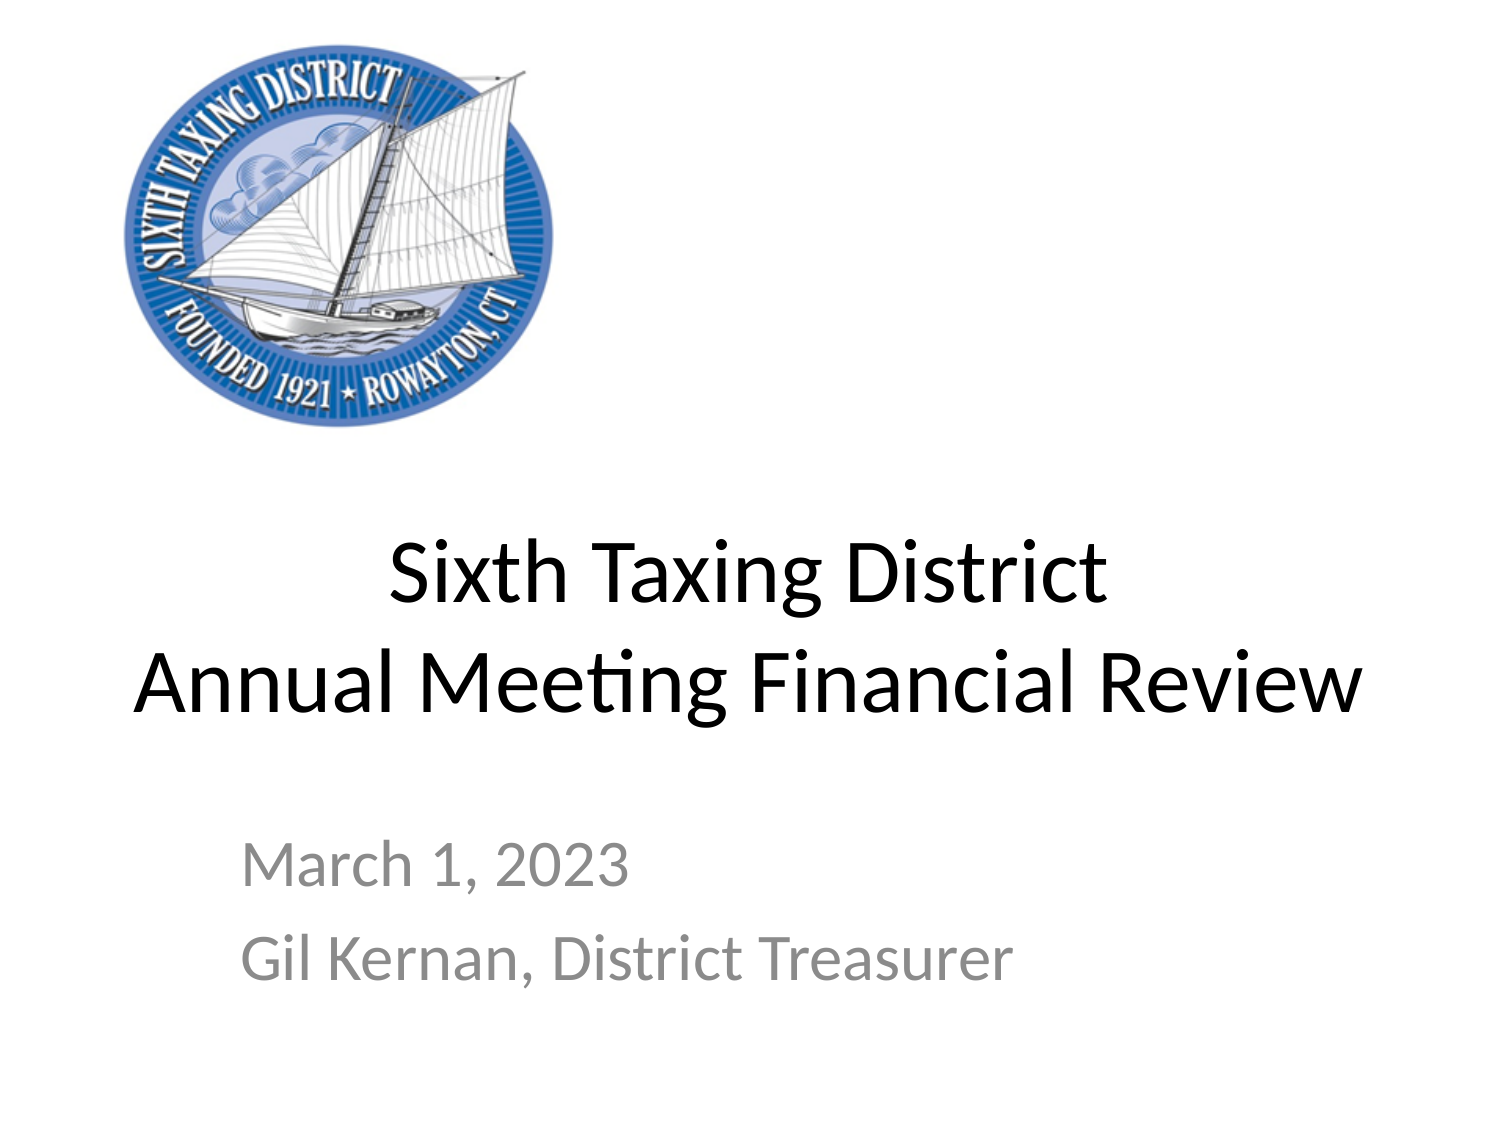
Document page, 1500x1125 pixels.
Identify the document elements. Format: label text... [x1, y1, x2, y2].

picture [99, 24, 579, 452]
subtitle March 1, 2023 Gil Kernan, District Treasurer [225, 812, 1275, 1100]
title Sixth Taxing District Annual Meeting Financial Review [112, 500, 1388, 742]
